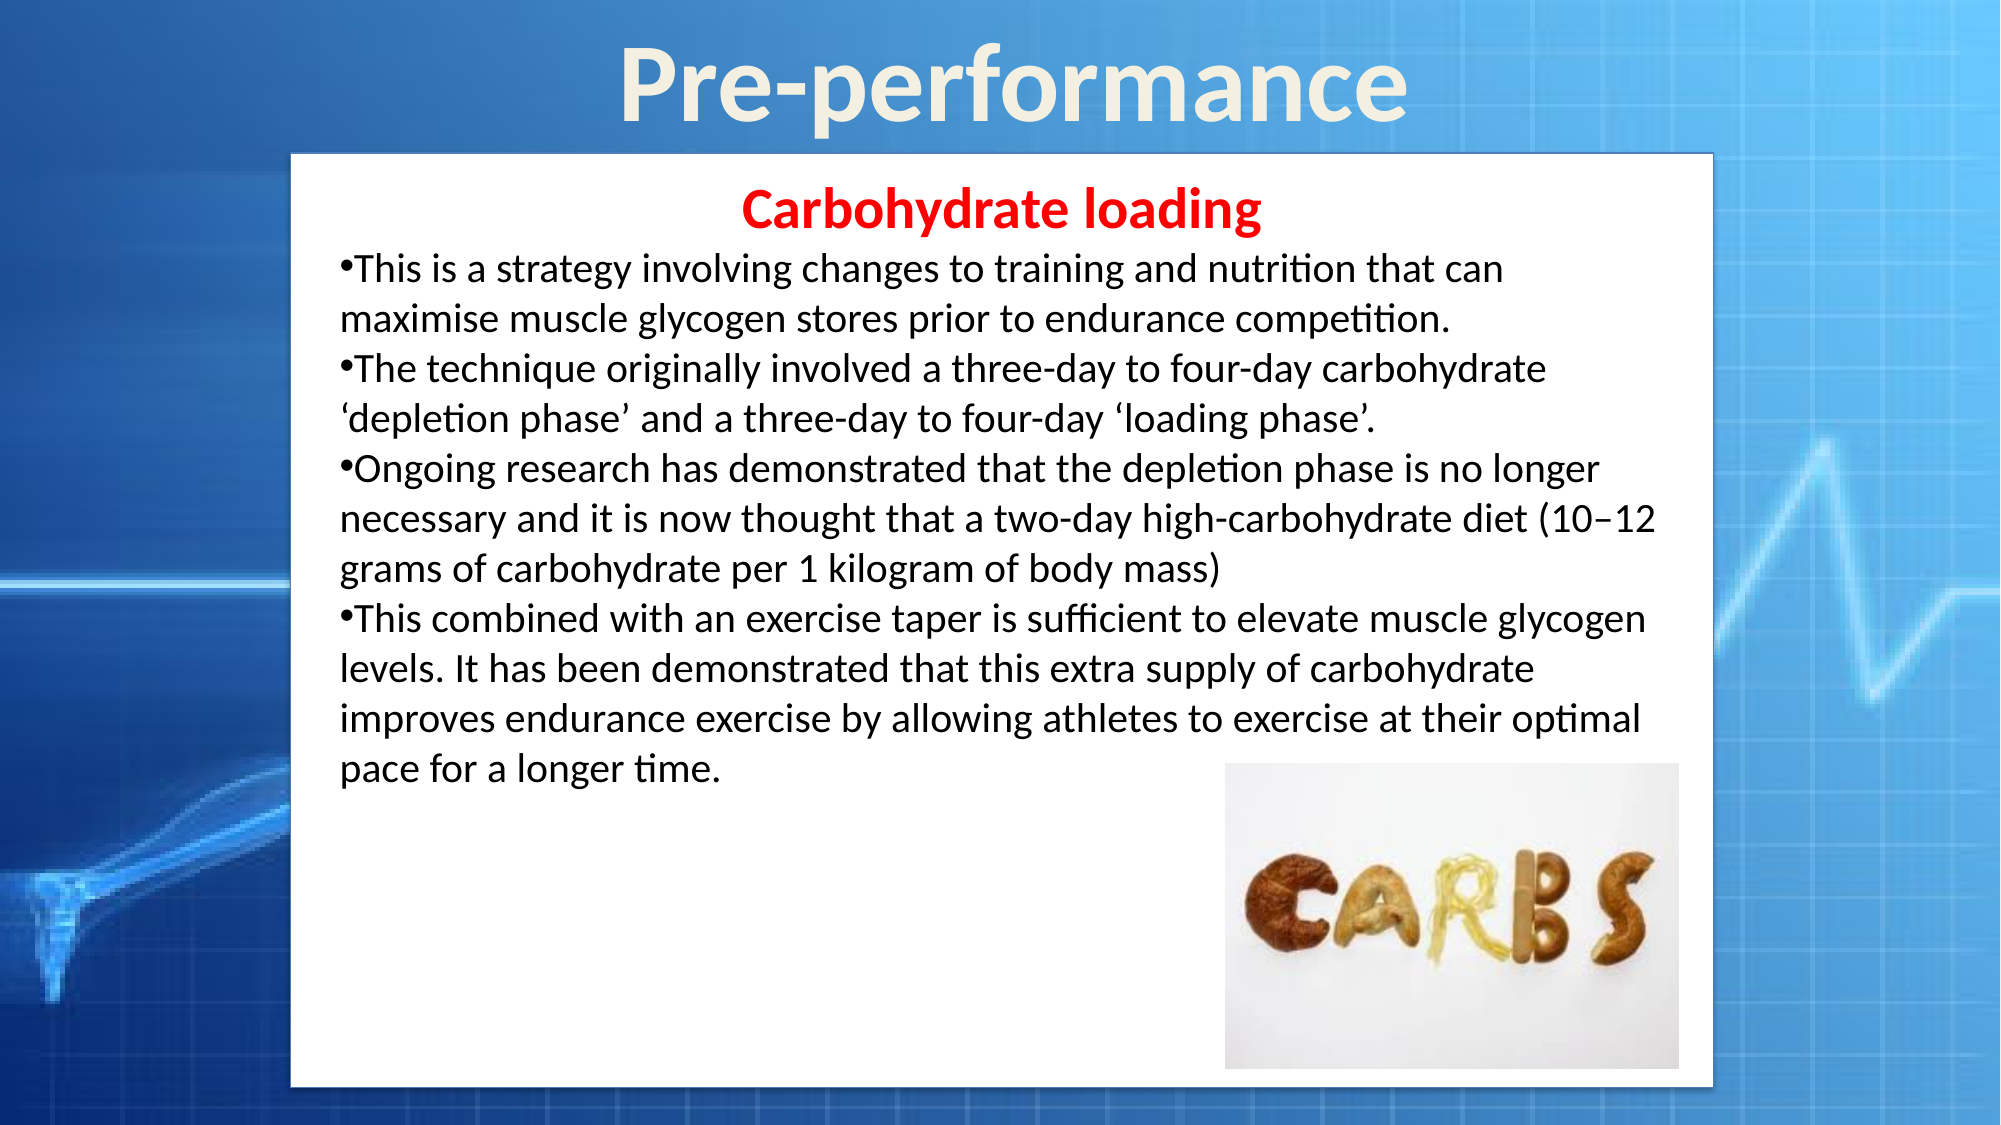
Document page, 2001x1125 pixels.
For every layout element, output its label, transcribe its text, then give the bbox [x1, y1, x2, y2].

text_box [290, 152, 1714, 1088]
picture [0, 0, 2001, 1125]
text_box Carbohydrate loading This is a strategy involving changes to training and nutrition that can maximise muscle glycogen stores prior to endurance competition. The technique originally involved a three-day to four-day carbohydrate ‘depletion phase’ and a three-day to four-day ‘loading phase’. Ongoing research has demonstrated that the depletion phase is no longer necessary and it is now thought that a two-day high-carbohydrate diet (10–12 grams of carbohydrate per 1 kilogram of body mass) This combined with an exercise taper is sufficient to elevate muscle glycogen levels. It has been demonstrated that this extra supply of carbohydrate improves endurance exercise by allowing athletes to exercise at their optimal pace for a longer time. [324, 162, 1679, 898]
text_box Pre-performance [604, 1, 1427, 151]
